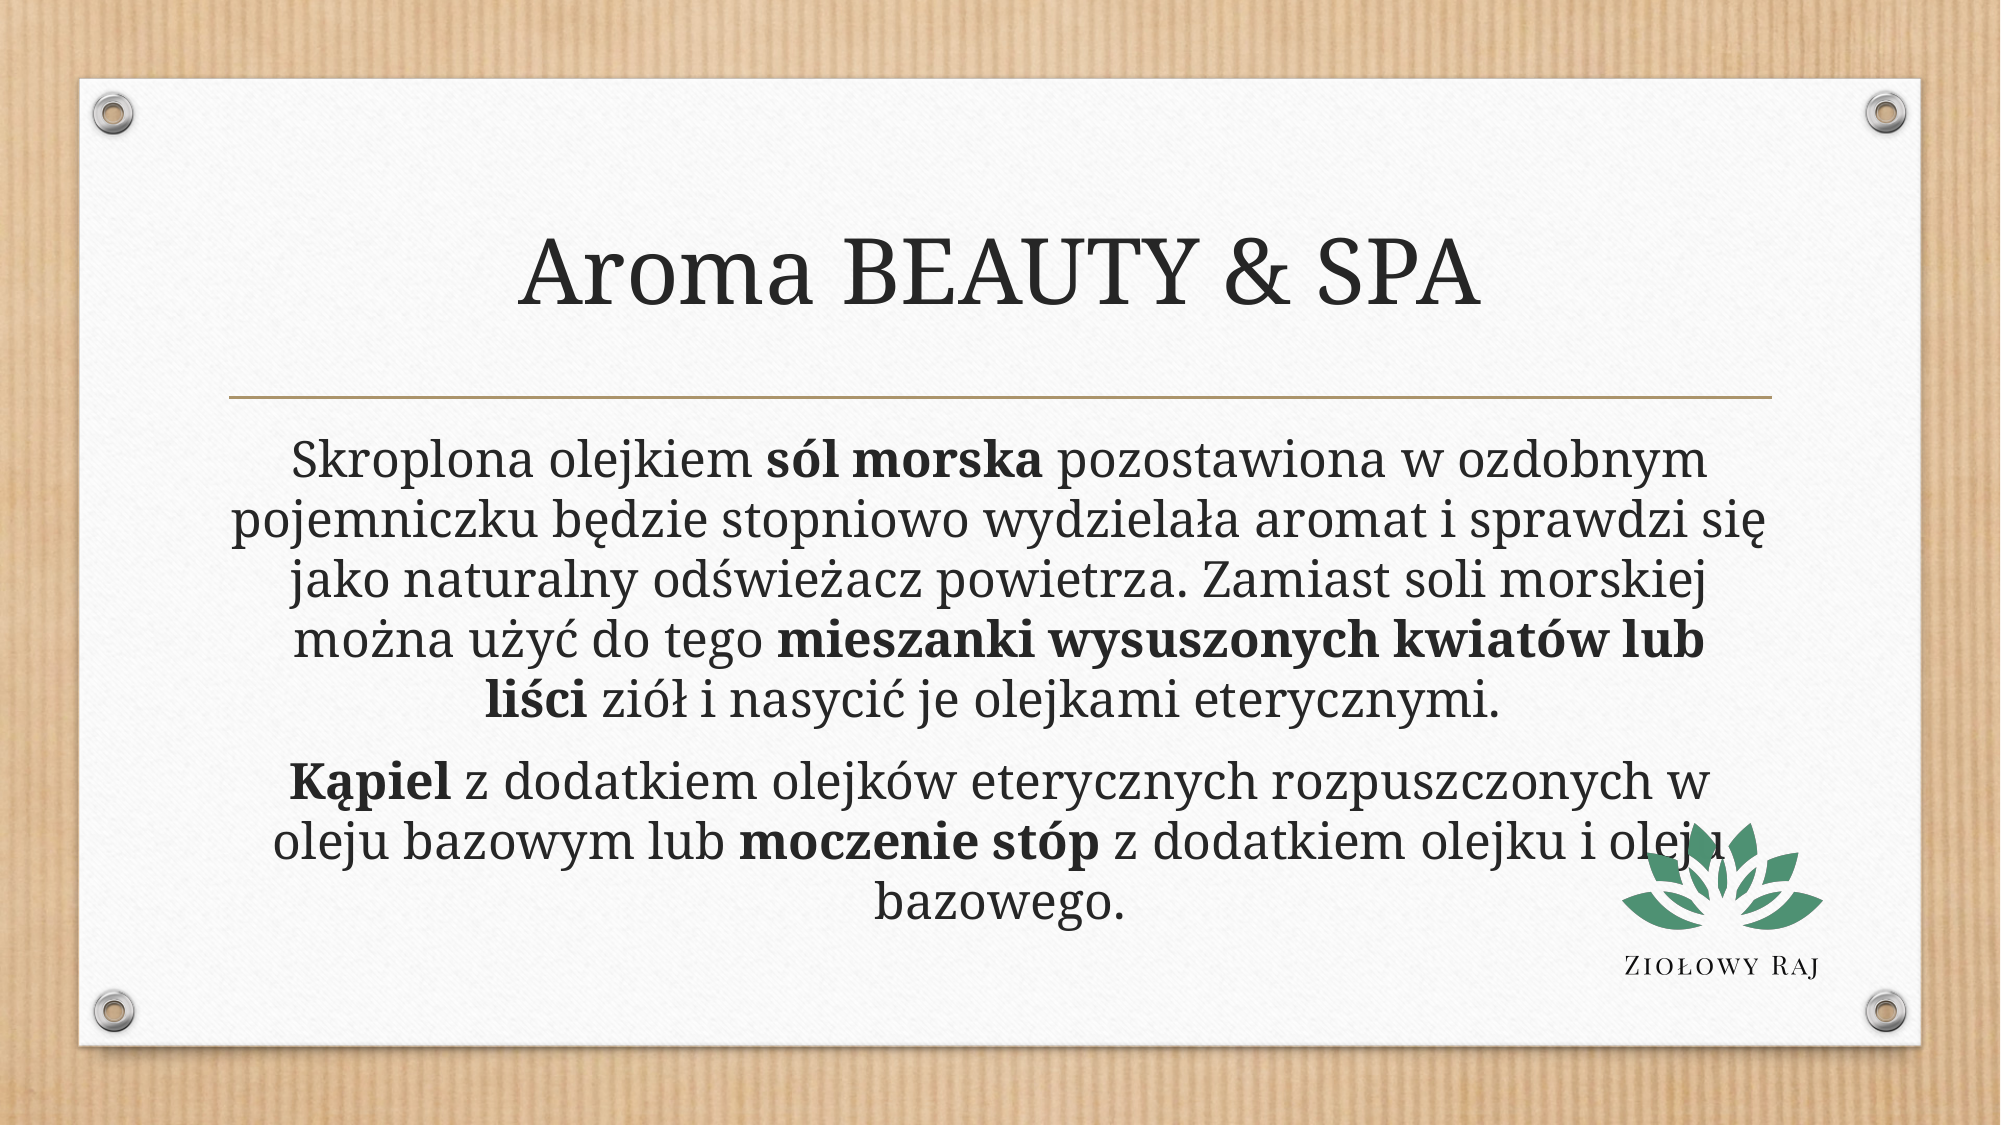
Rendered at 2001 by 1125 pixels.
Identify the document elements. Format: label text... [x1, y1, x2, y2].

list Skroplona olejkiem sól morska pozostawiona w ozdobnym pojemniczku będzie stopniowo wydzielała aromat i sprawdzi się jako naturalny odświeżacz powietrza. Zamiast soli morskiej można użyć do tego mieszanki wysuszonych kwiatów lub liści ziół i nasycić je olejkami eterycznymi. Kąpiel z dodatkiem olejków eterycznych rozpuszczonych w oleju bazowym lub moczenie stóp z dodatkiem olejku i oleju bazowego. [212, 419, 1788, 964]
picture [0, 0, 2001, 1125]
title Aroma BEAUTY & SPA [212, 161, 1788, 375]
